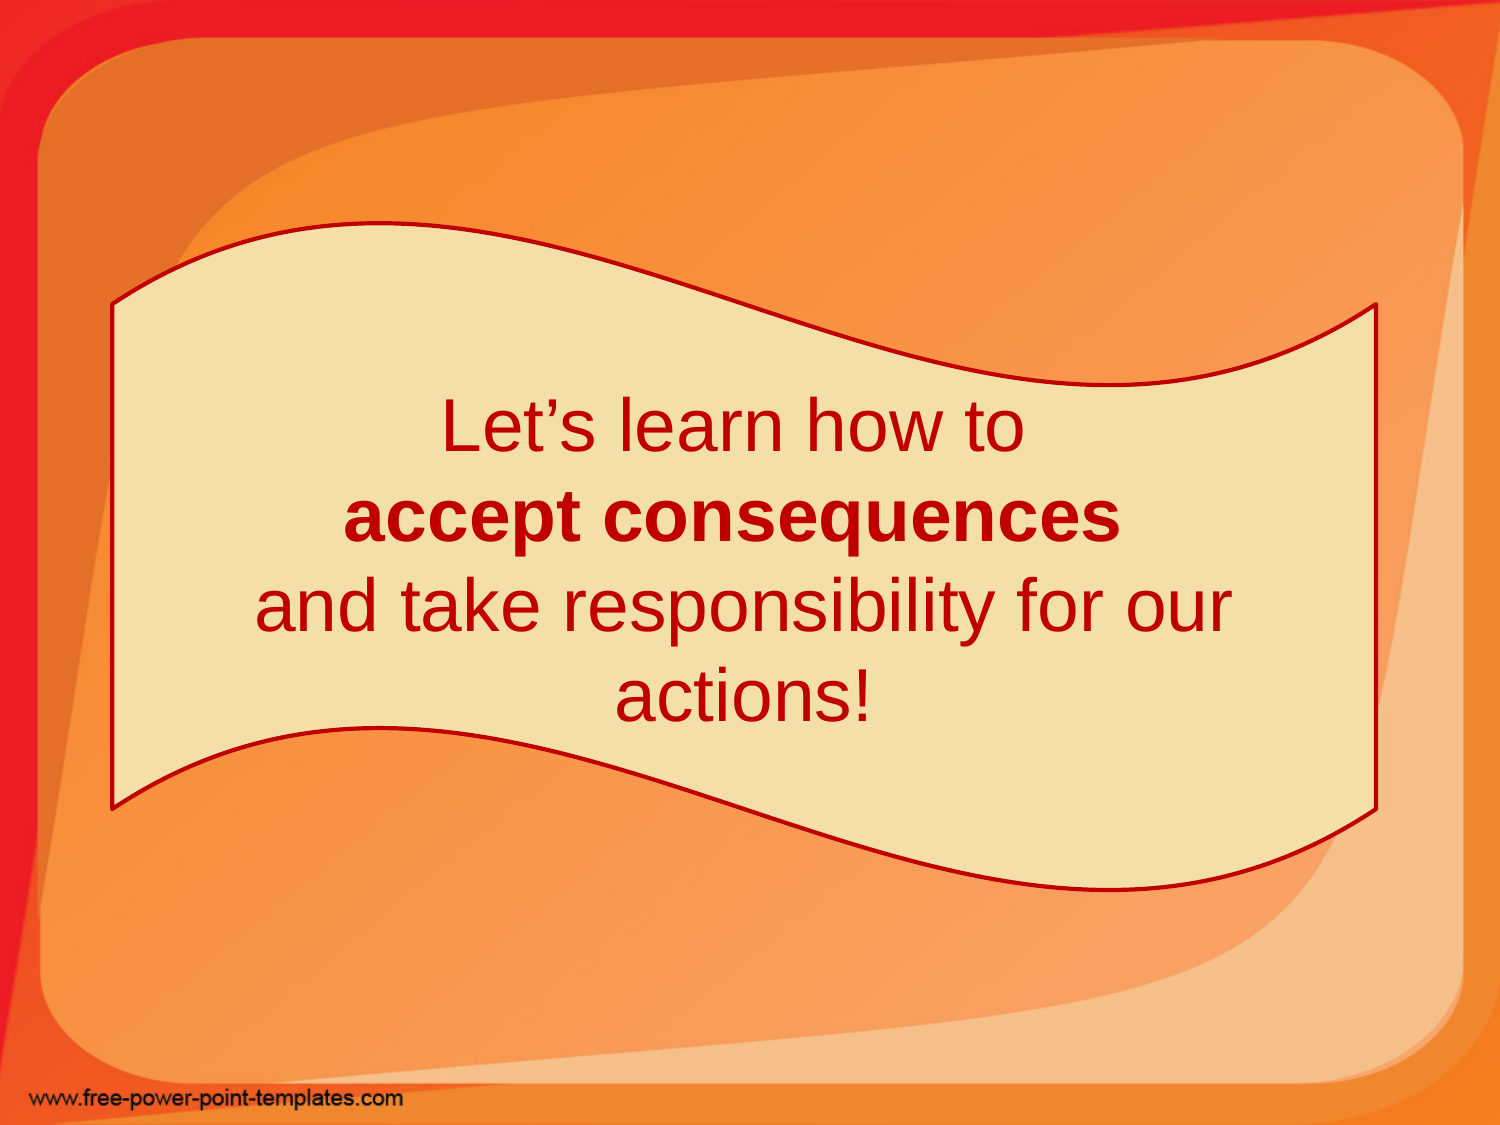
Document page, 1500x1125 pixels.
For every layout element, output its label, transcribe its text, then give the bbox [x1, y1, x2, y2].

picture [0, 0, 1500, 1125]
text_box Let’s learn how to accept consequences and take responsibility for our actions! [110, 221, 1379, 893]
